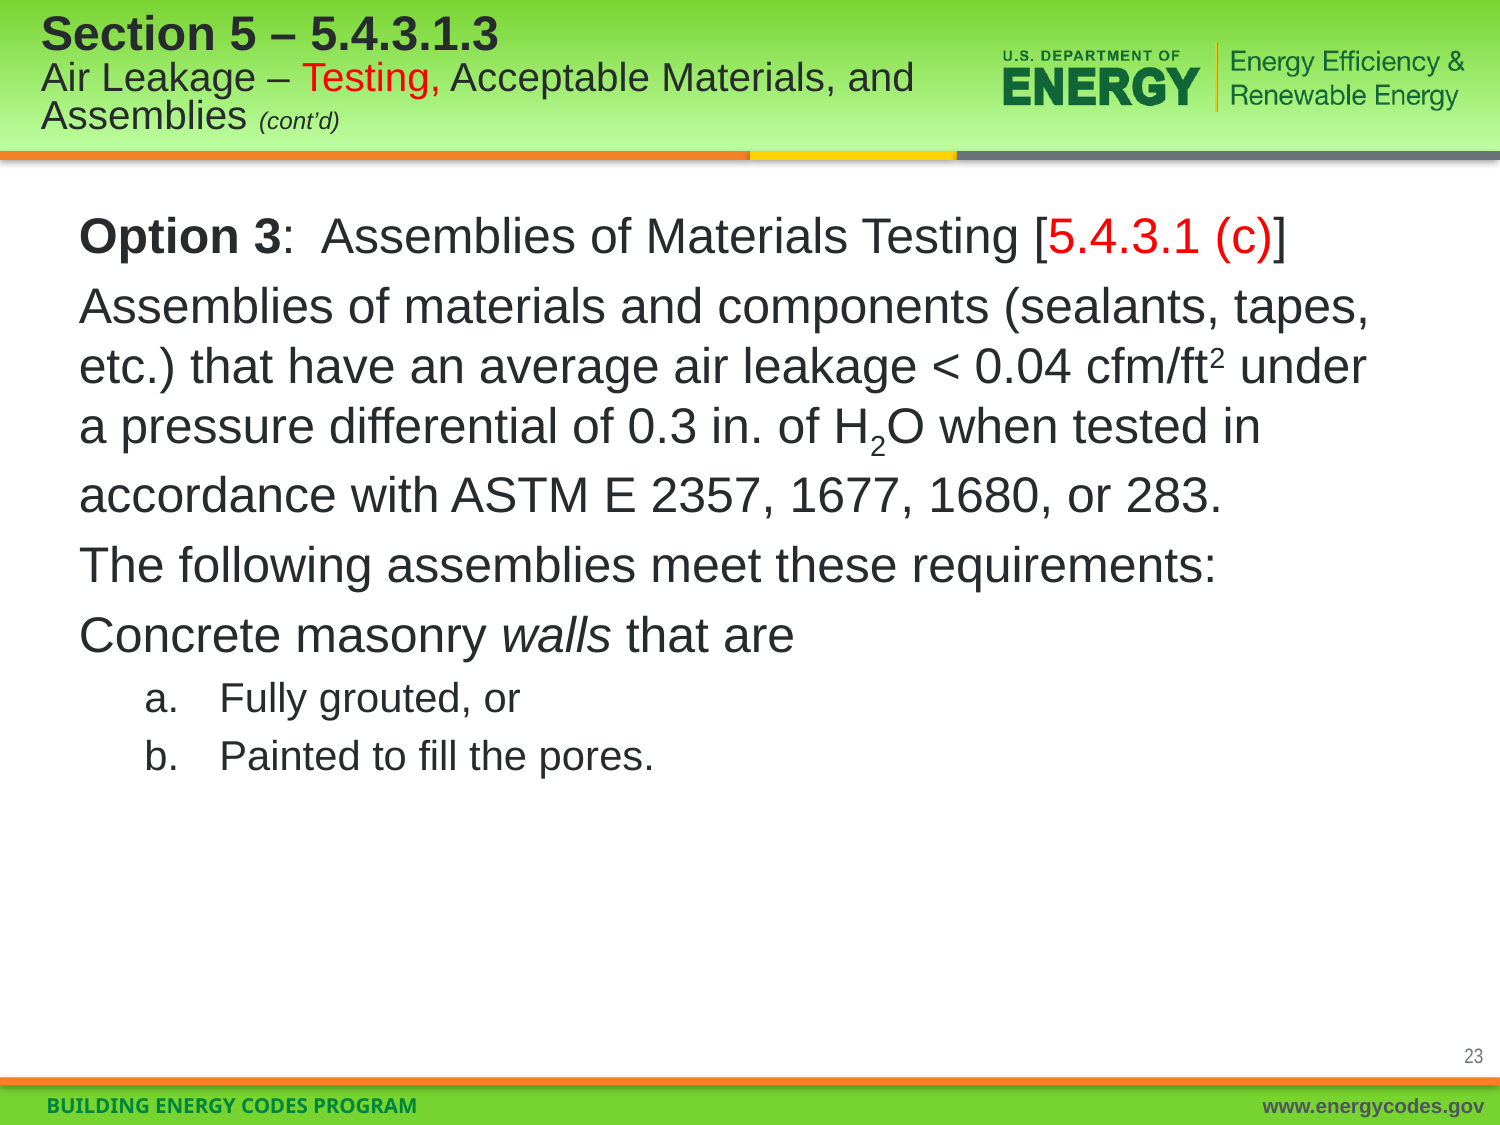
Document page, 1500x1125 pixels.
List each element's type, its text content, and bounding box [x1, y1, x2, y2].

list Option 3: Assemblies of Materials Testing [5.4.3.1 (c)] Assemblies of materials and components (sealants, tapes, etc.) that have an average air leakage < 0.04 cfm/ft2 under a pressure differential of 0.3 in. of H2O when tested in accordance with ASTM E 2357, 1677, 1680, or 283. The following assemblies meet these requirements: Concrete masonry walls that are Fully grouted, or Painted to fill the pores. [63, 196, 1414, 997]
title Section 5 – 5.4.3.1.3 Air Leakage – Testing, Acceptable Materials, and Assemblies (cont’d) [25, 0, 959, 152]
